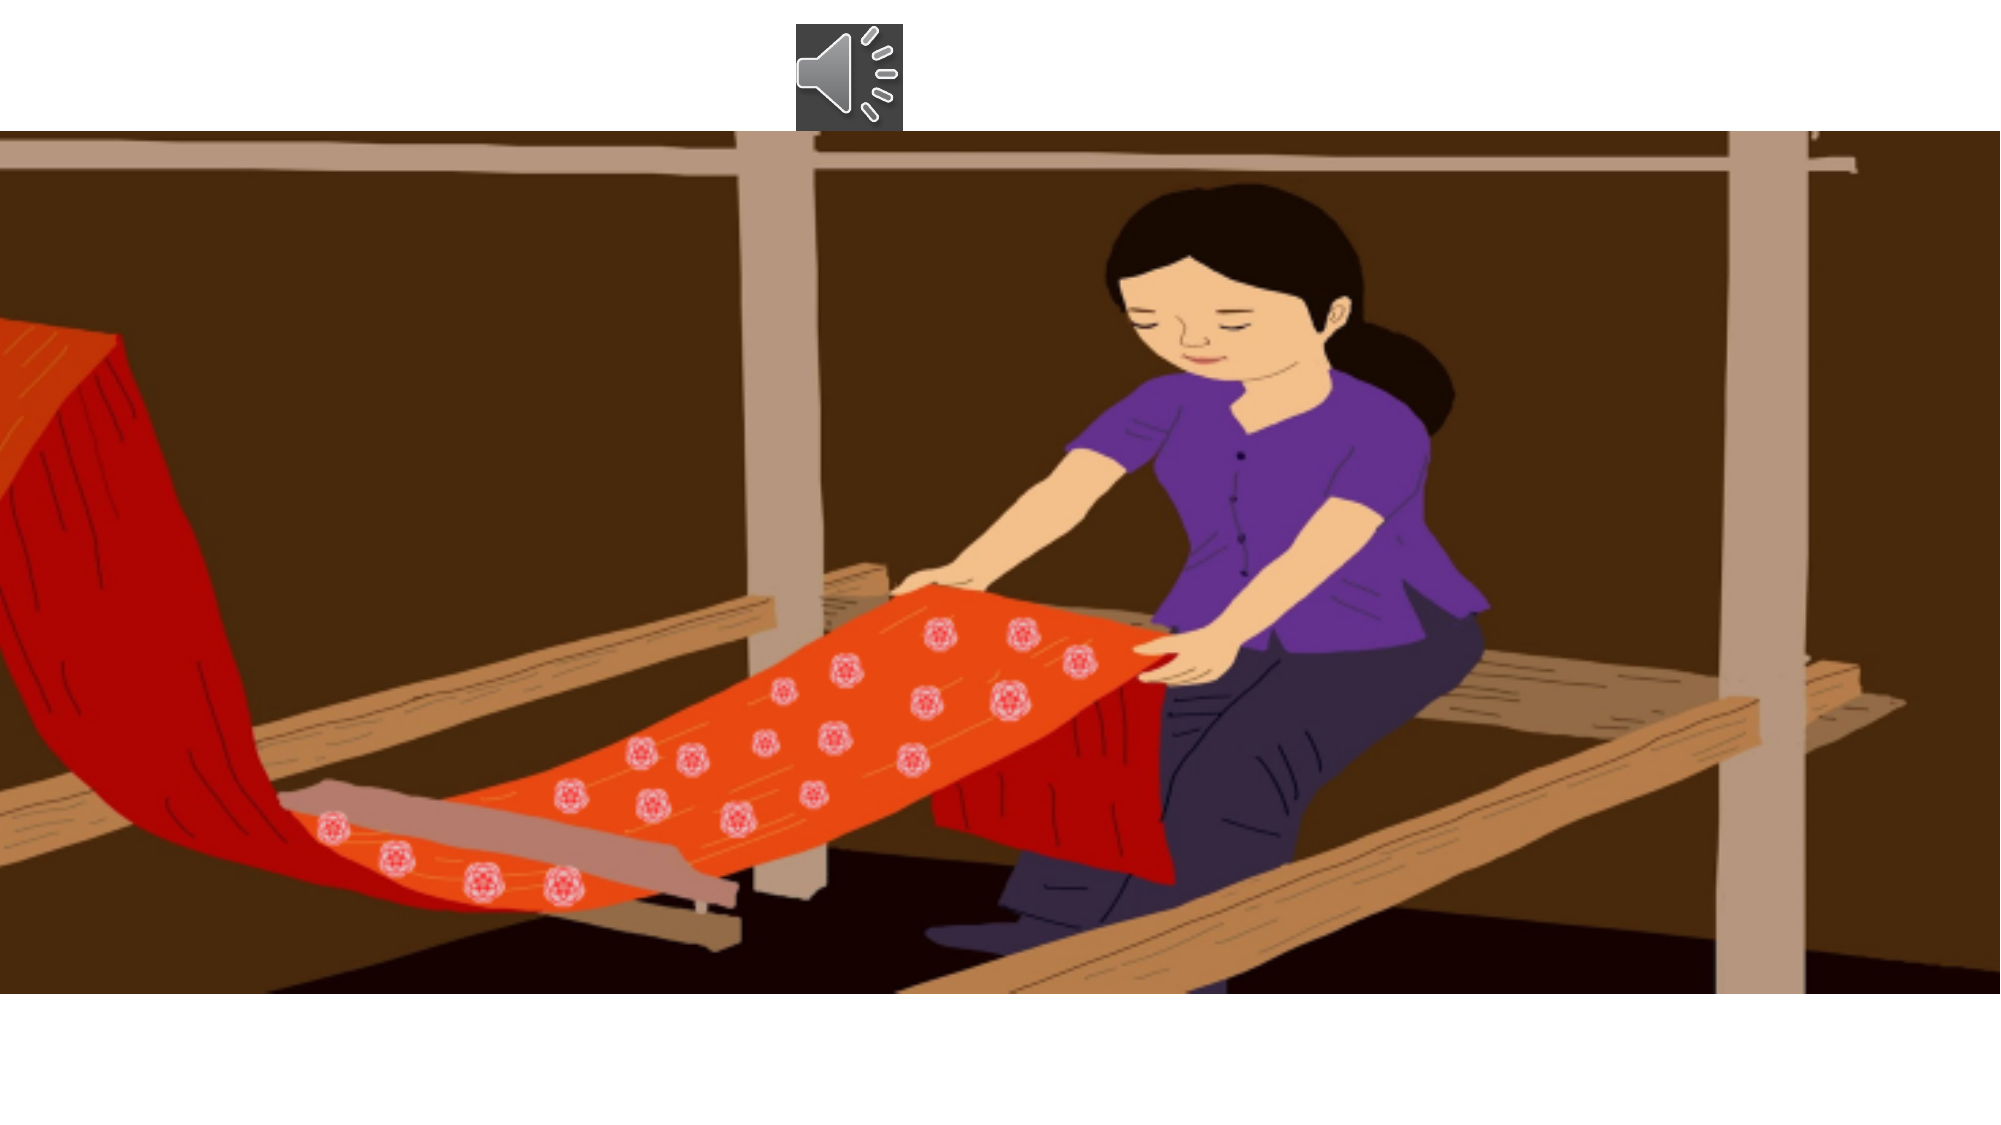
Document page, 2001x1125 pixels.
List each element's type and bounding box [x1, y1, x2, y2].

picture [0, 22, 2000, 994]
